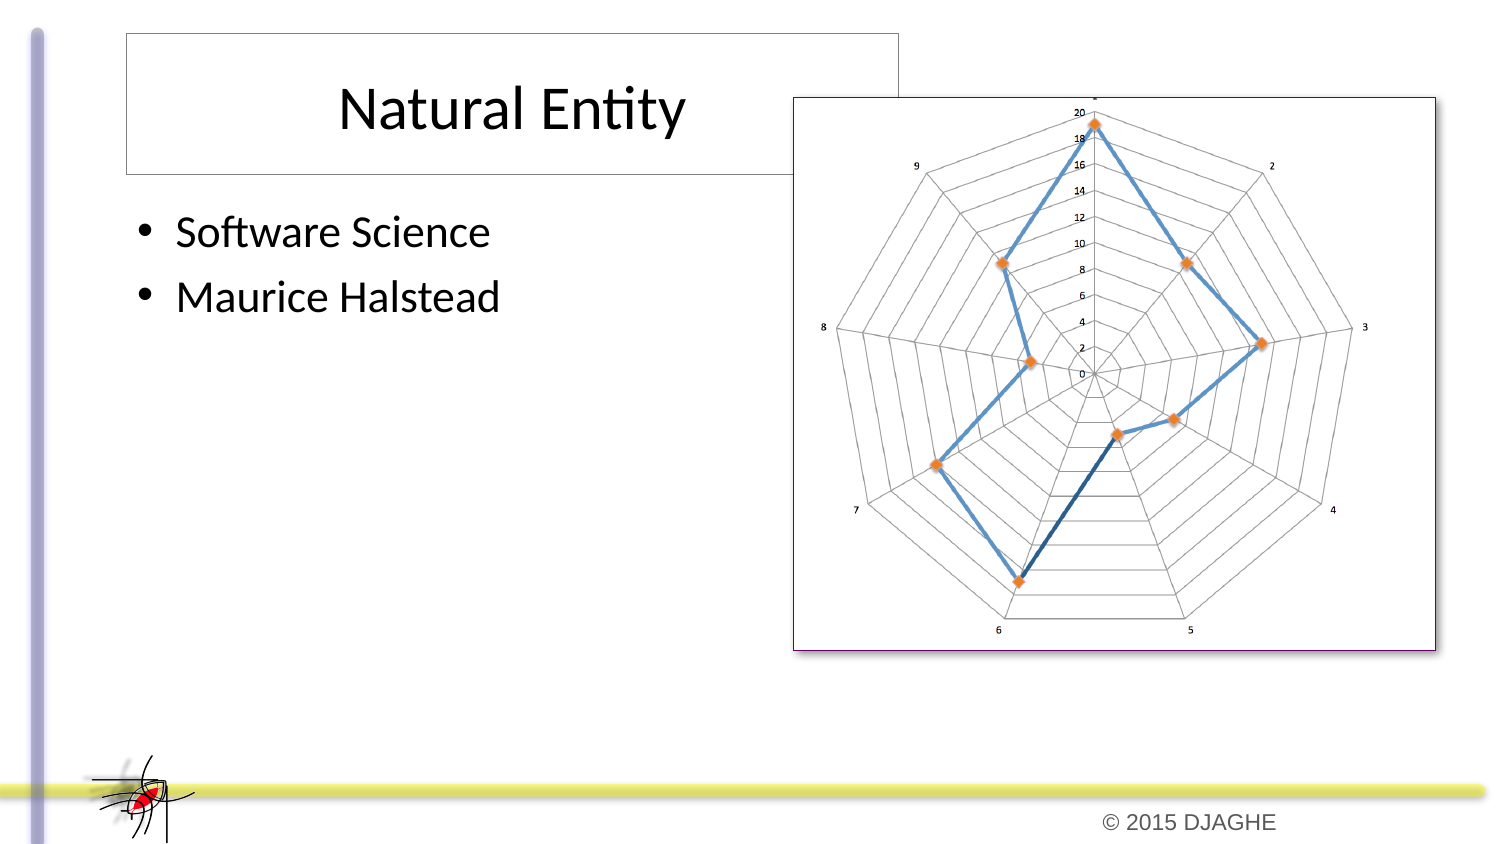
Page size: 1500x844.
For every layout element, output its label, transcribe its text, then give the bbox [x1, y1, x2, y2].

list Software Science Maurice Halstead [126, 196, 899, 754]
picture [793, 97, 1436, 652]
picture [78, 753, 198, 844]
title Natural Entity [126, 33, 899, 175]
